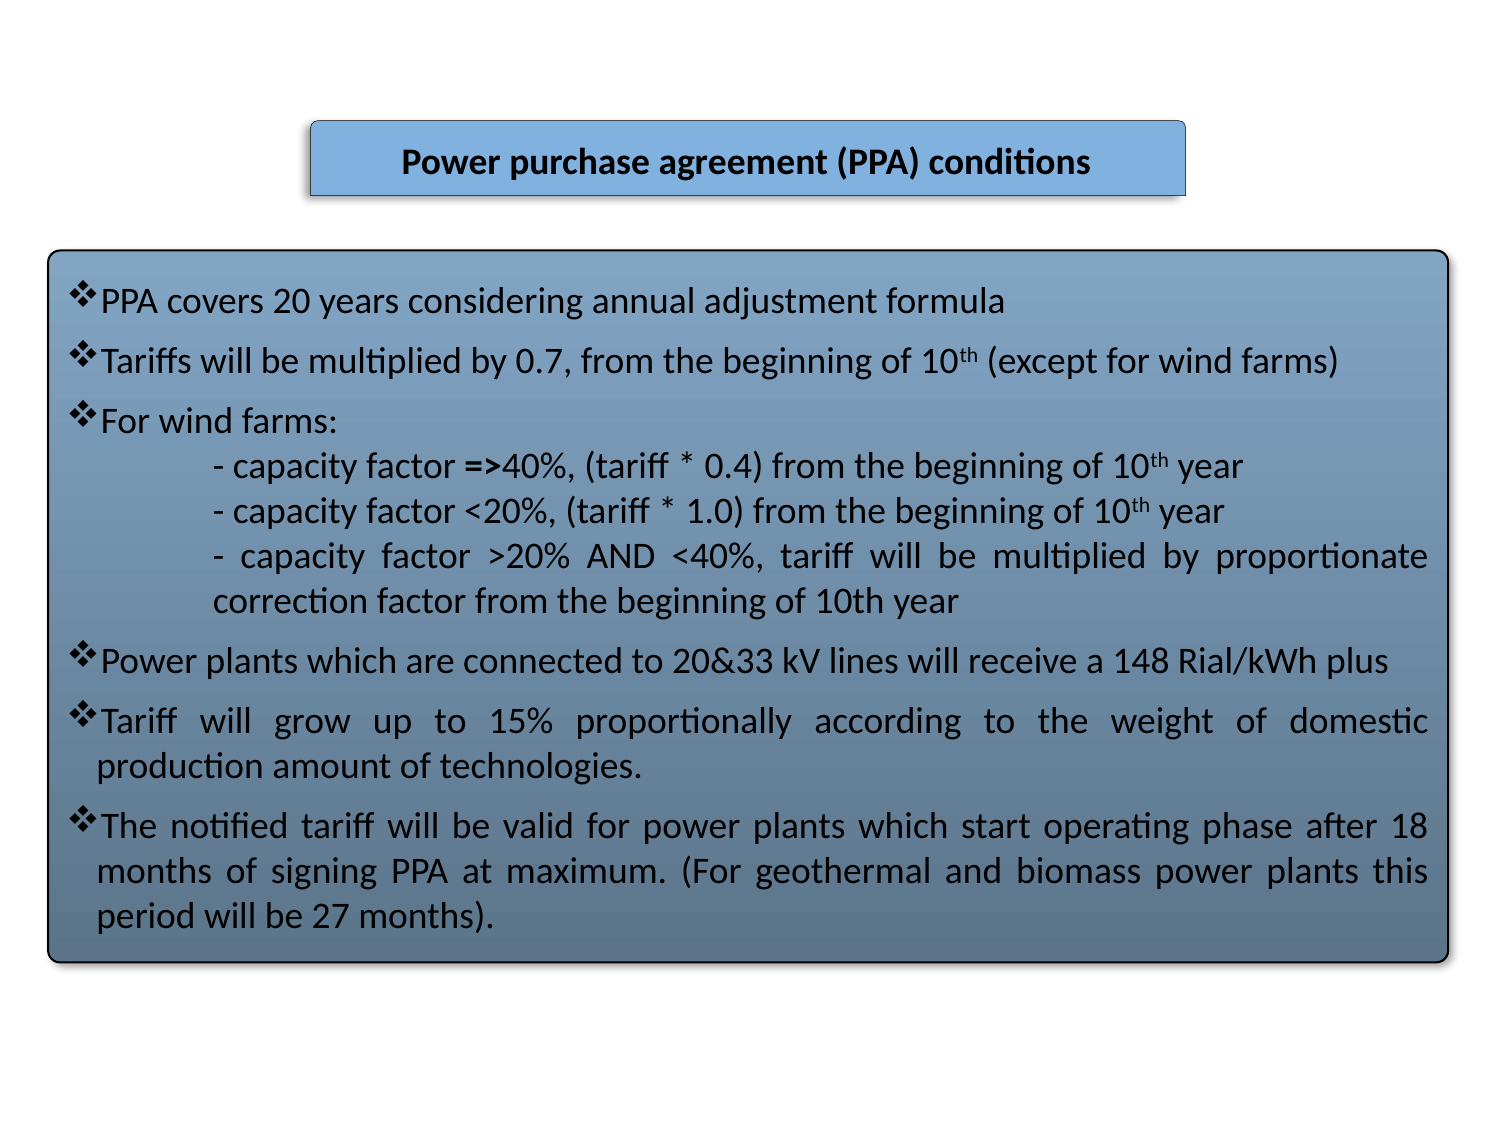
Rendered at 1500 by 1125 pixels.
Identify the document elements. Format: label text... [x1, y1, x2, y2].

text_box Power purchase agreement (PPA) conditions [308, 118, 1188, 198]
text_box PPA covers 20 years considering annual adjustment formula Tariffs will be multiplied by 0.7, from the beginning of 10th (except for wind farms) For wind farms: - capacity factor =>40%, (tariff * 0.4) from the beginning of 10th year - capacity factor <20%, (tariff * 1.0) from the beginning of 10th year - capacity factor >20% AND <40%, tariff will be multiplied by proportionate correction factor from the beginning of 10th year Power plants which are connected to 20&33 kV lines will receive a 148 Rial/kWh plus Tariff will grow up to 15% proportionally according to the weight of domestic production amount of technologies. The notified tariff will be valid for power plants which start operating phase after 18 months of signing PPA at maximum. (For geothermal and biomass power plants this period will be 27 months). [48, 250, 1449, 963]
text_box [60, 349, 1436, 401]
